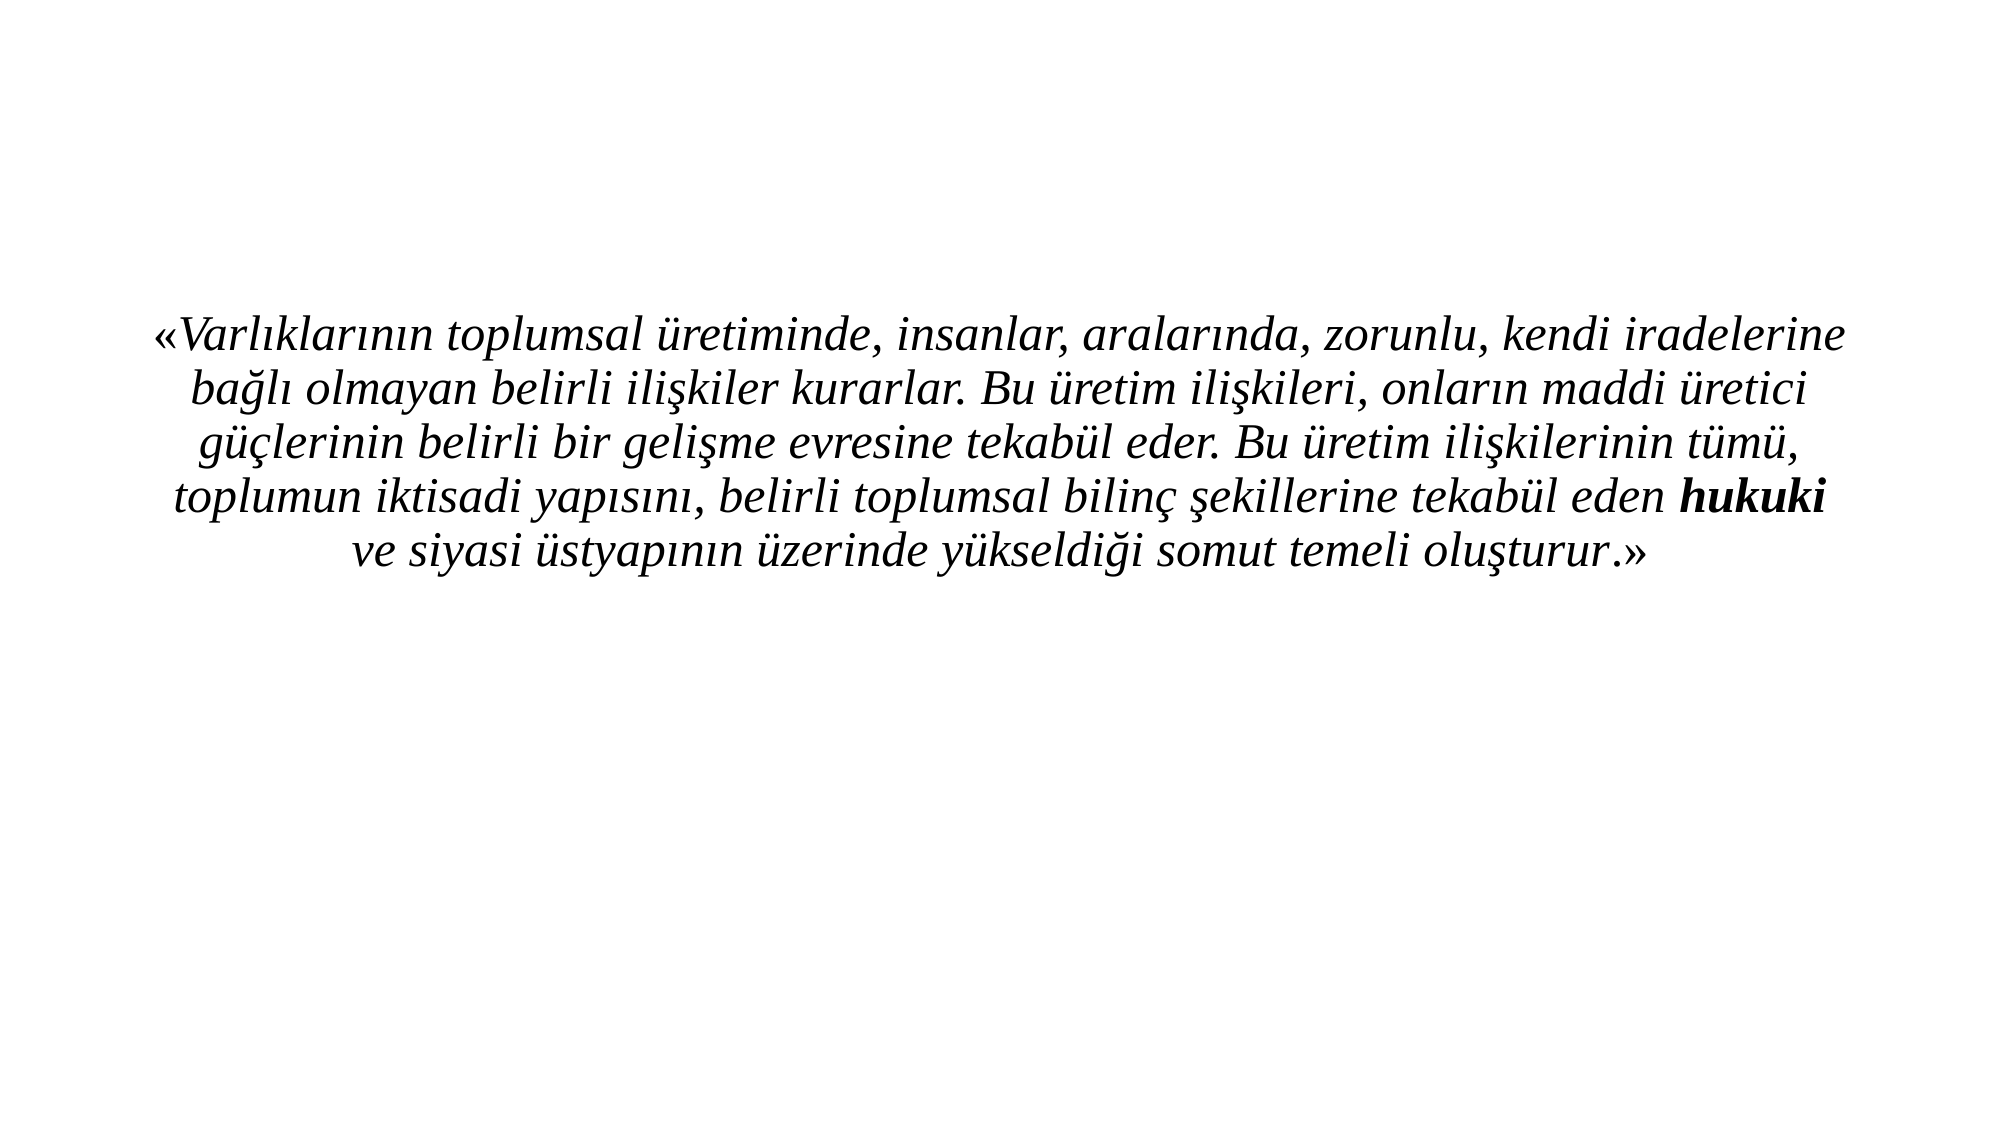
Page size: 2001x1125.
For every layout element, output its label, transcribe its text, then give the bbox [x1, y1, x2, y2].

title «Varlıklarının toplumsal üretiminde, insanlar, aralarında, zorunlu, kendi iradelerine bağlı olmayan belirli ilişkiler kurarlar. Bu üretim ilişkileri, onların maddi üretici güçlerinin belirli bir gelişme evresine tekabül eder. Bu üretim ilişkilerinin tümü, toplumun iktisadi yapısını, belirli toplumsal bilinç şekillerine tekabül eden hukuki ve siyasi üstyapının üzerinde yükseldiği somut temeli oluşturur.» [137, 273, 1863, 611]
